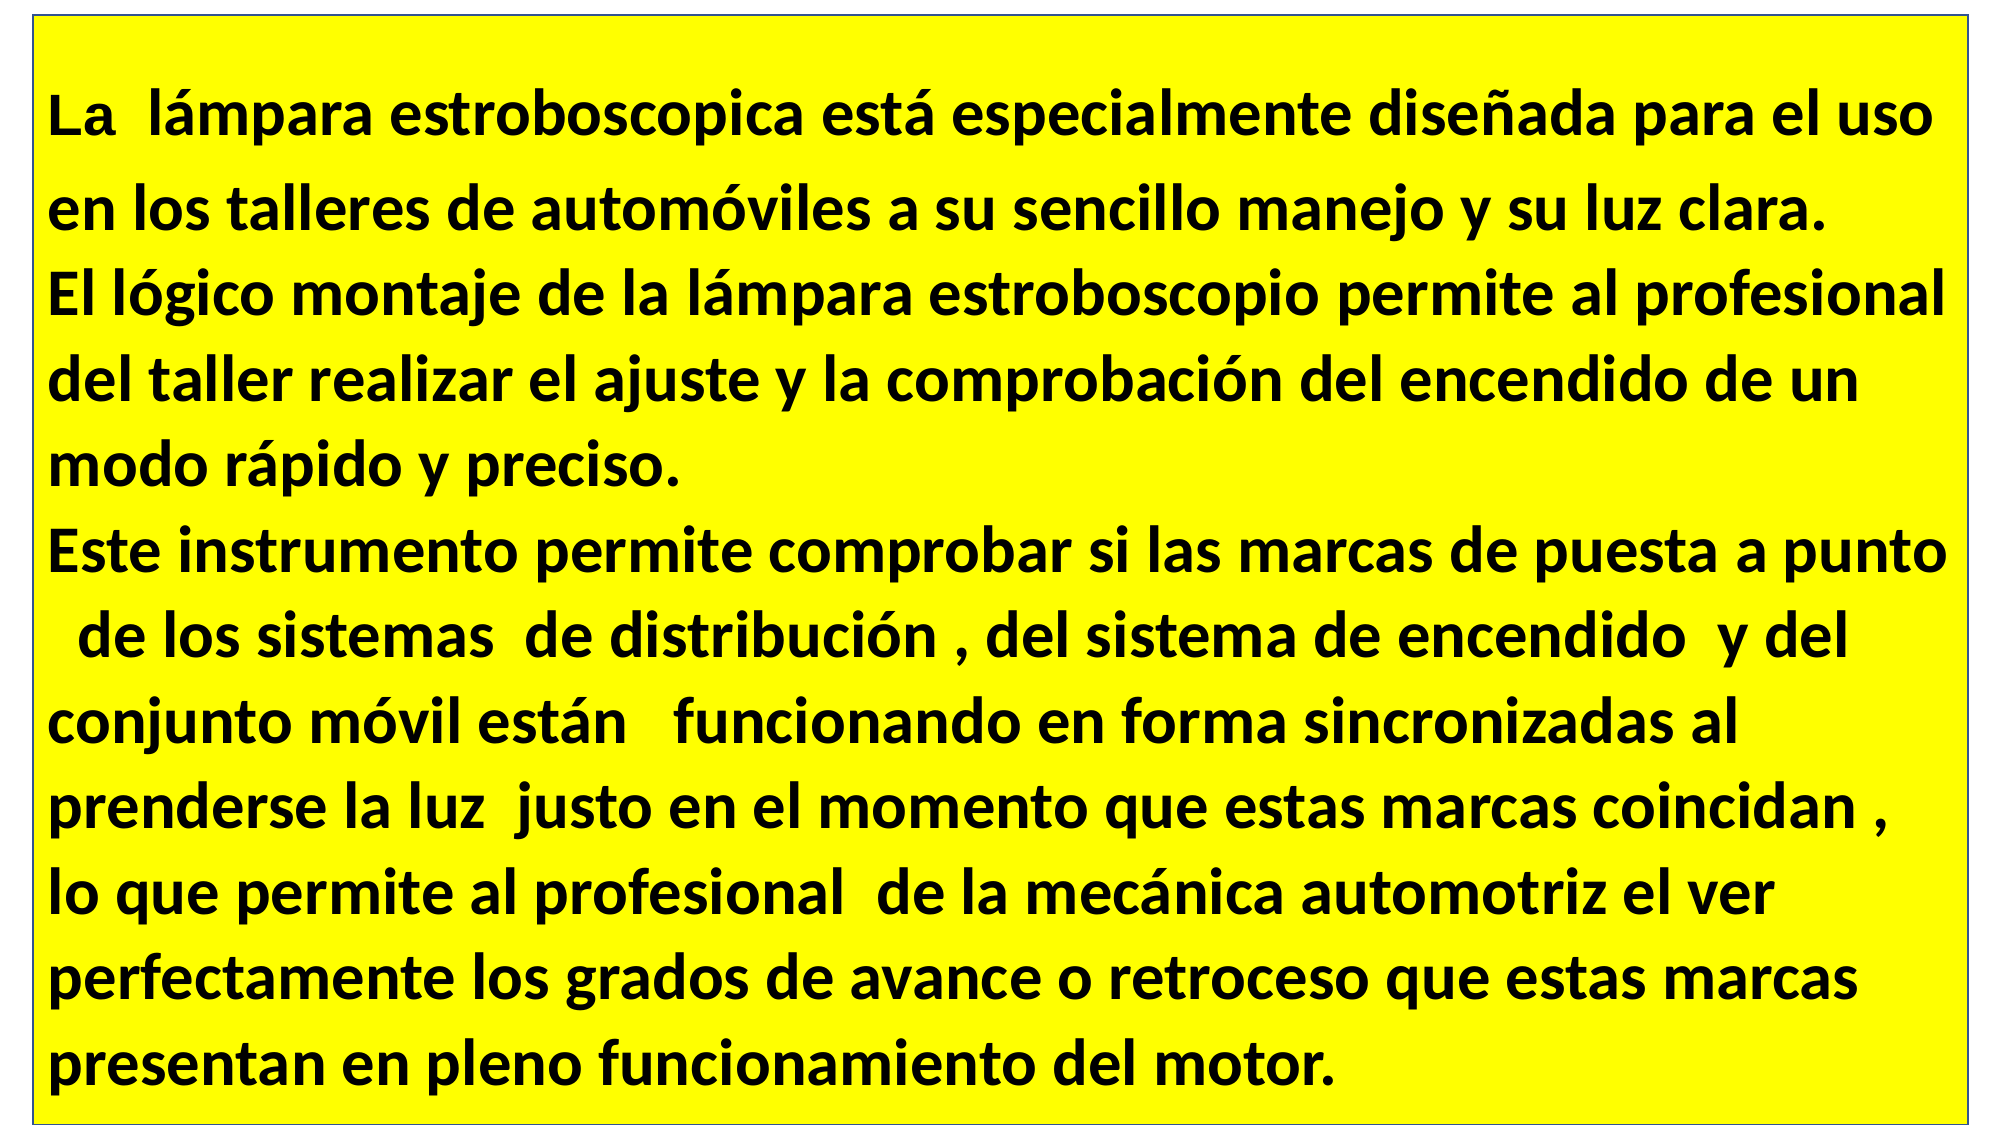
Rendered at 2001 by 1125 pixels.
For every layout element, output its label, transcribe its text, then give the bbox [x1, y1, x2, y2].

text_box La lámpara estroboscopica está especialmente diseñada para el uso en los talleres de automóviles a su sencillo manejo y su luz clara. El lógico montaje de la lámpara estroboscopio permite al profesional del taller realizar el ajuste y la comprobación del encendido de un modo rápido y preciso. Este instrumento permite comprobar si las marcas de puesta a punto de los sistemas de distribución , del sistema de encendido y del conjunto móvil están funcionando en forma sincronizadas al prenderse la luz justo en el momento que estas marcas coincidan , lo que permite al profesional de la mecánica automotriz el ver perfectamente los grados de avance o retroceso que estas marcas presentan en pleno funcionamiento del motor. [32, 14, 1969, 1125]
